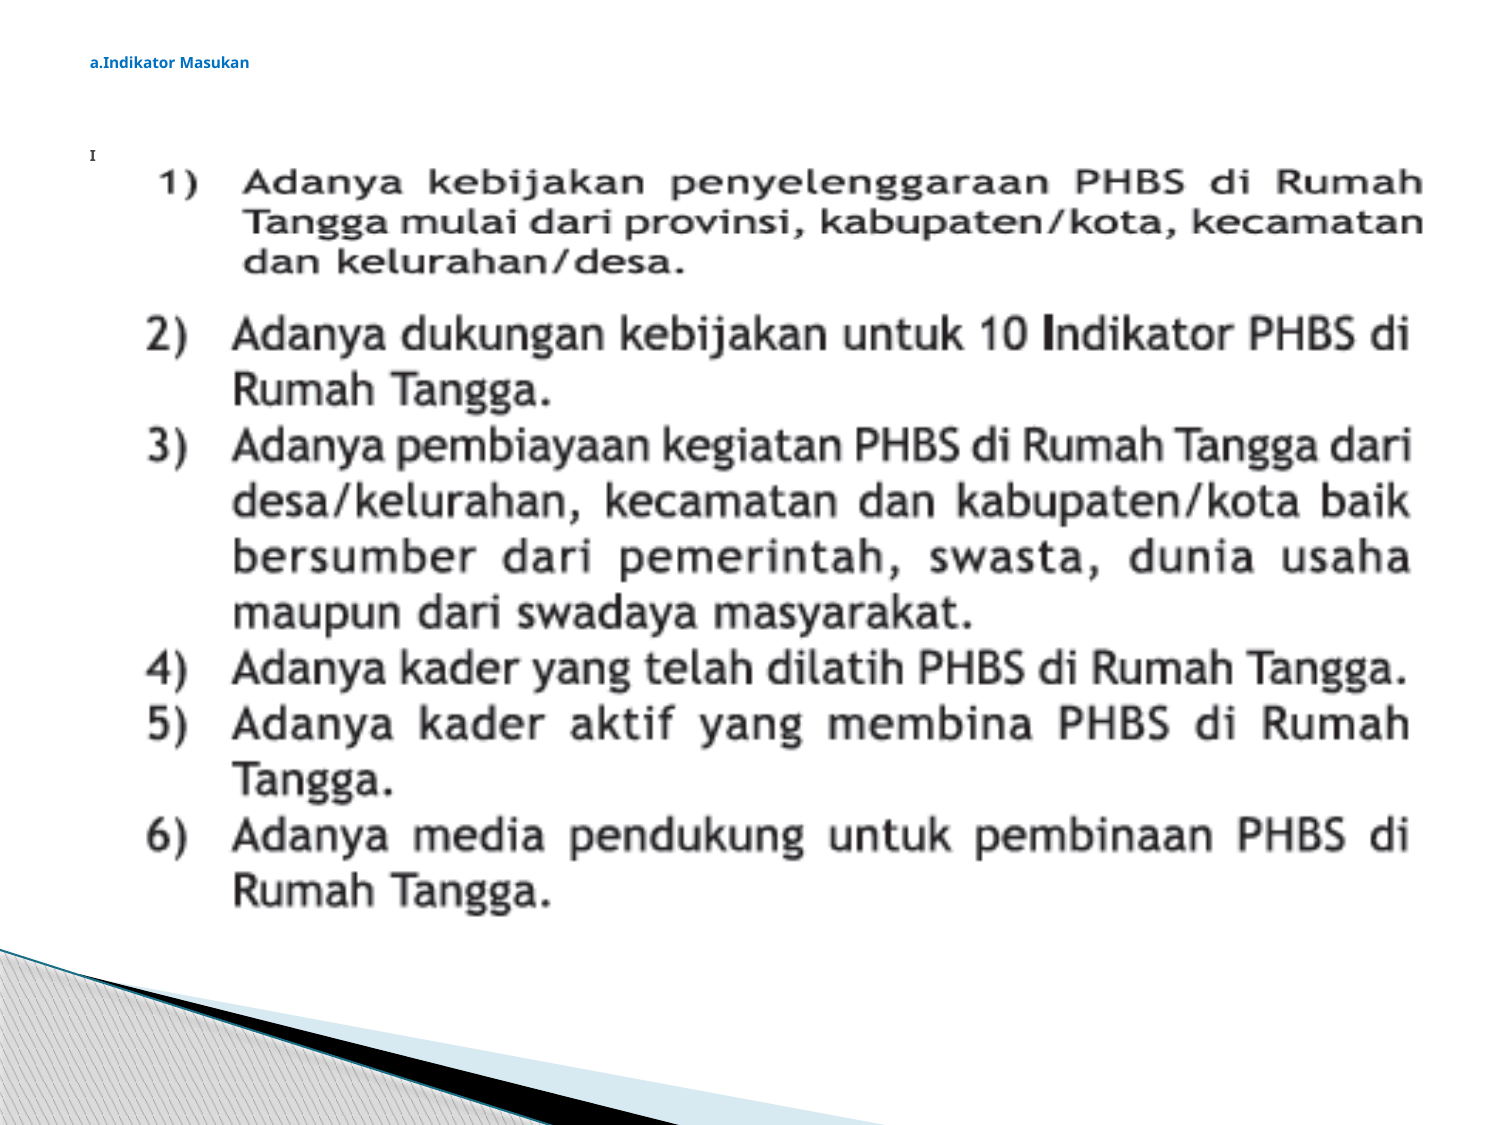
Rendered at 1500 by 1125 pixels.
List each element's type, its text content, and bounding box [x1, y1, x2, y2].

picture [127, 163, 1454, 937]
title a.Indikator Masukan I [75, 45, 1425, 173]
